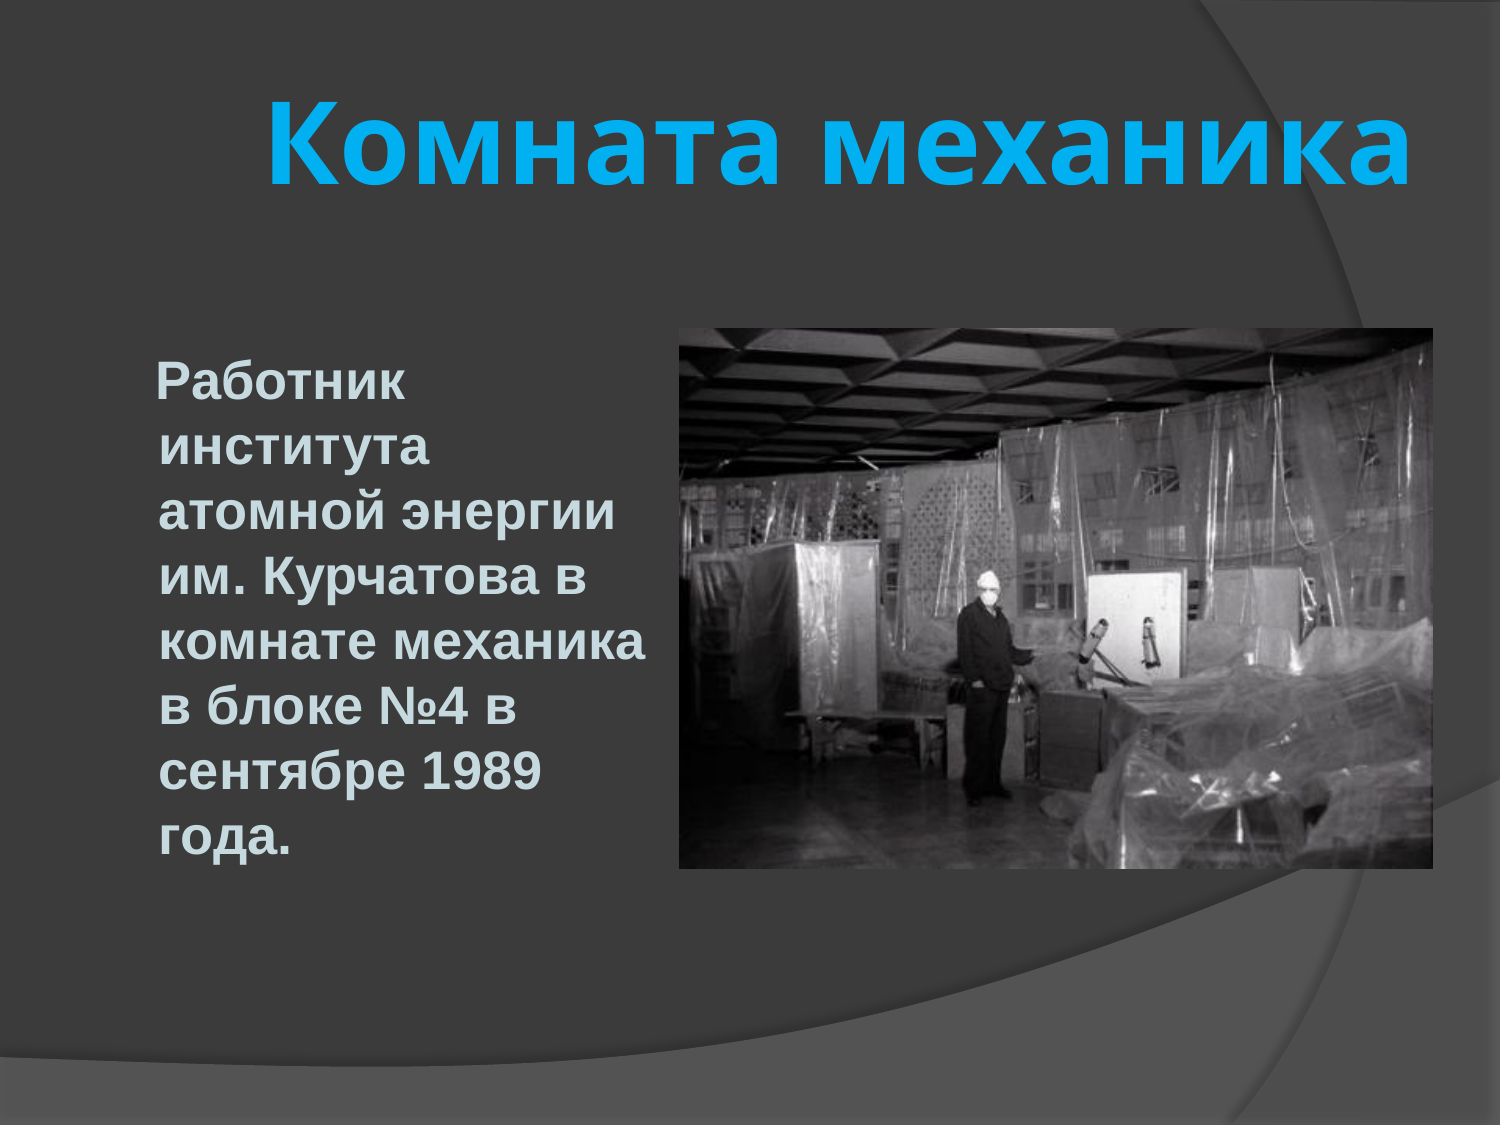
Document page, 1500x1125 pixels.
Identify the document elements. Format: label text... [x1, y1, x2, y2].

title Комната механика [75, 45, 1465, 233]
list Работник института атомной энергии им. Курчатова в комнате механика в блоке №4 в сентябре 1989 года. [75, 262, 675, 1005]
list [679, 327, 1434, 869]
